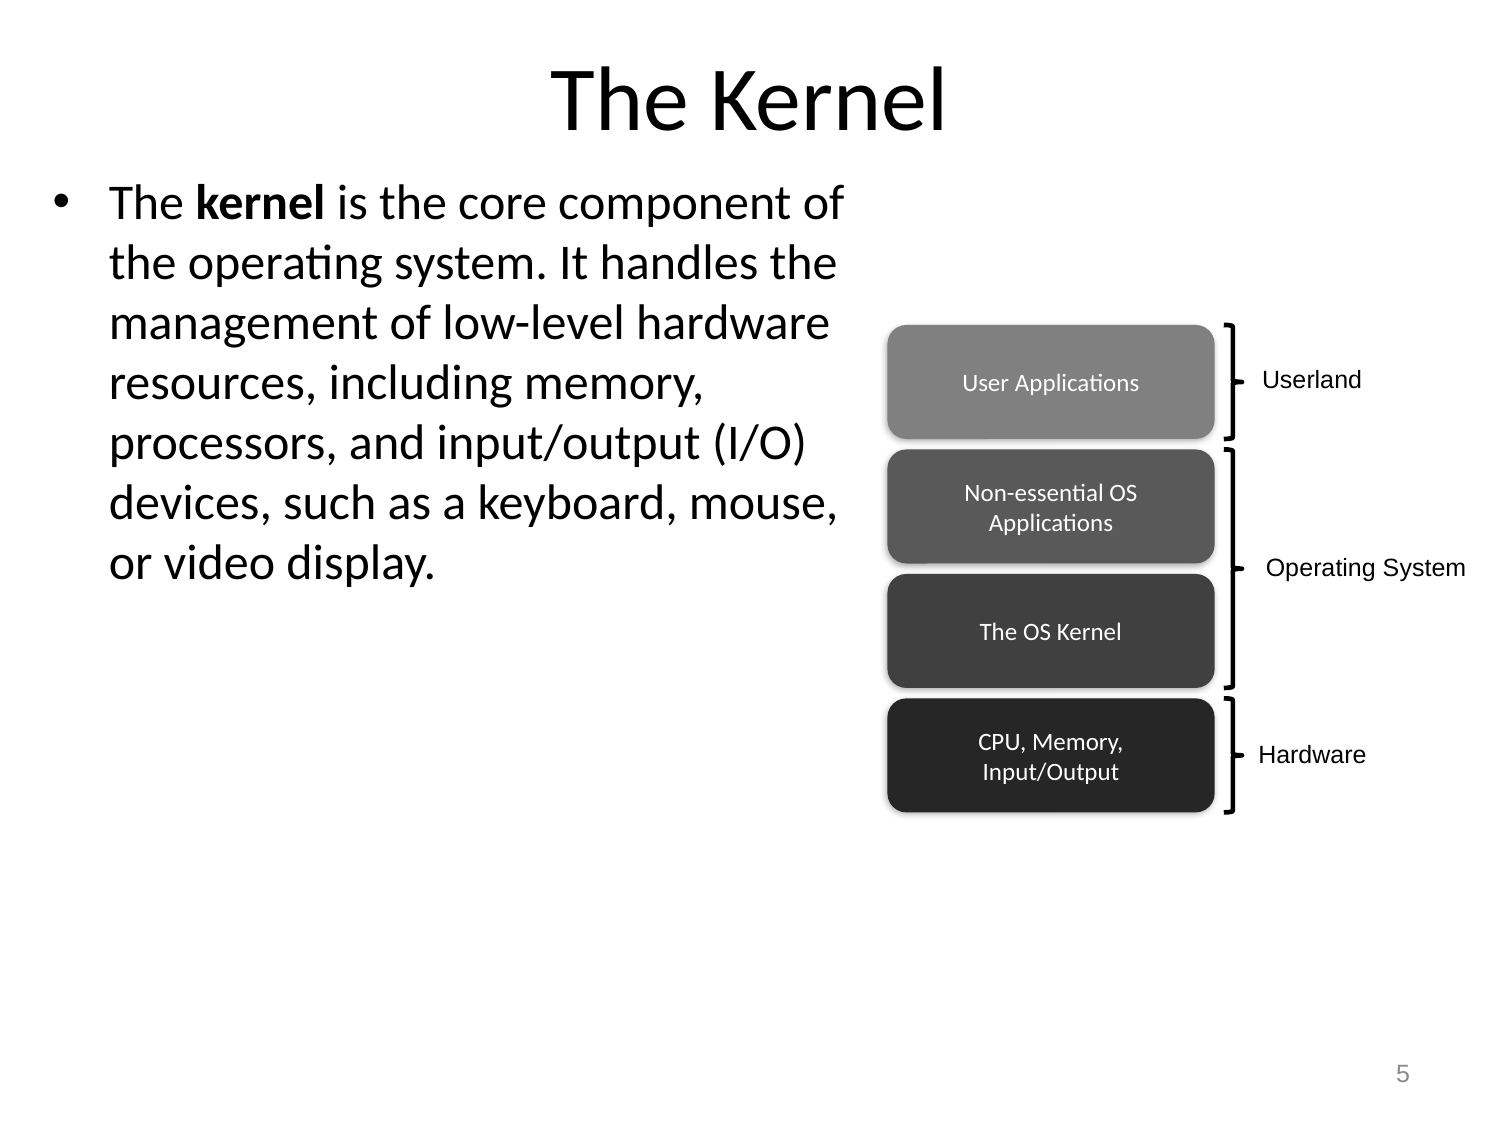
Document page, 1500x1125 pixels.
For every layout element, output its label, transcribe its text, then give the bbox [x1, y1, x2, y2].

list The kernel is the core component of the operating system. It handles the management of low-level hardware resources, including memory, processors, and input/output (I/O) devices, such as a keyboard, mouse, or video display. [37, 162, 888, 1076]
title The Kernel [74, 0, 1426, 188]
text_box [887, 324, 1488, 813]
slide_number 5 [1074, 1042, 1425, 1103]
